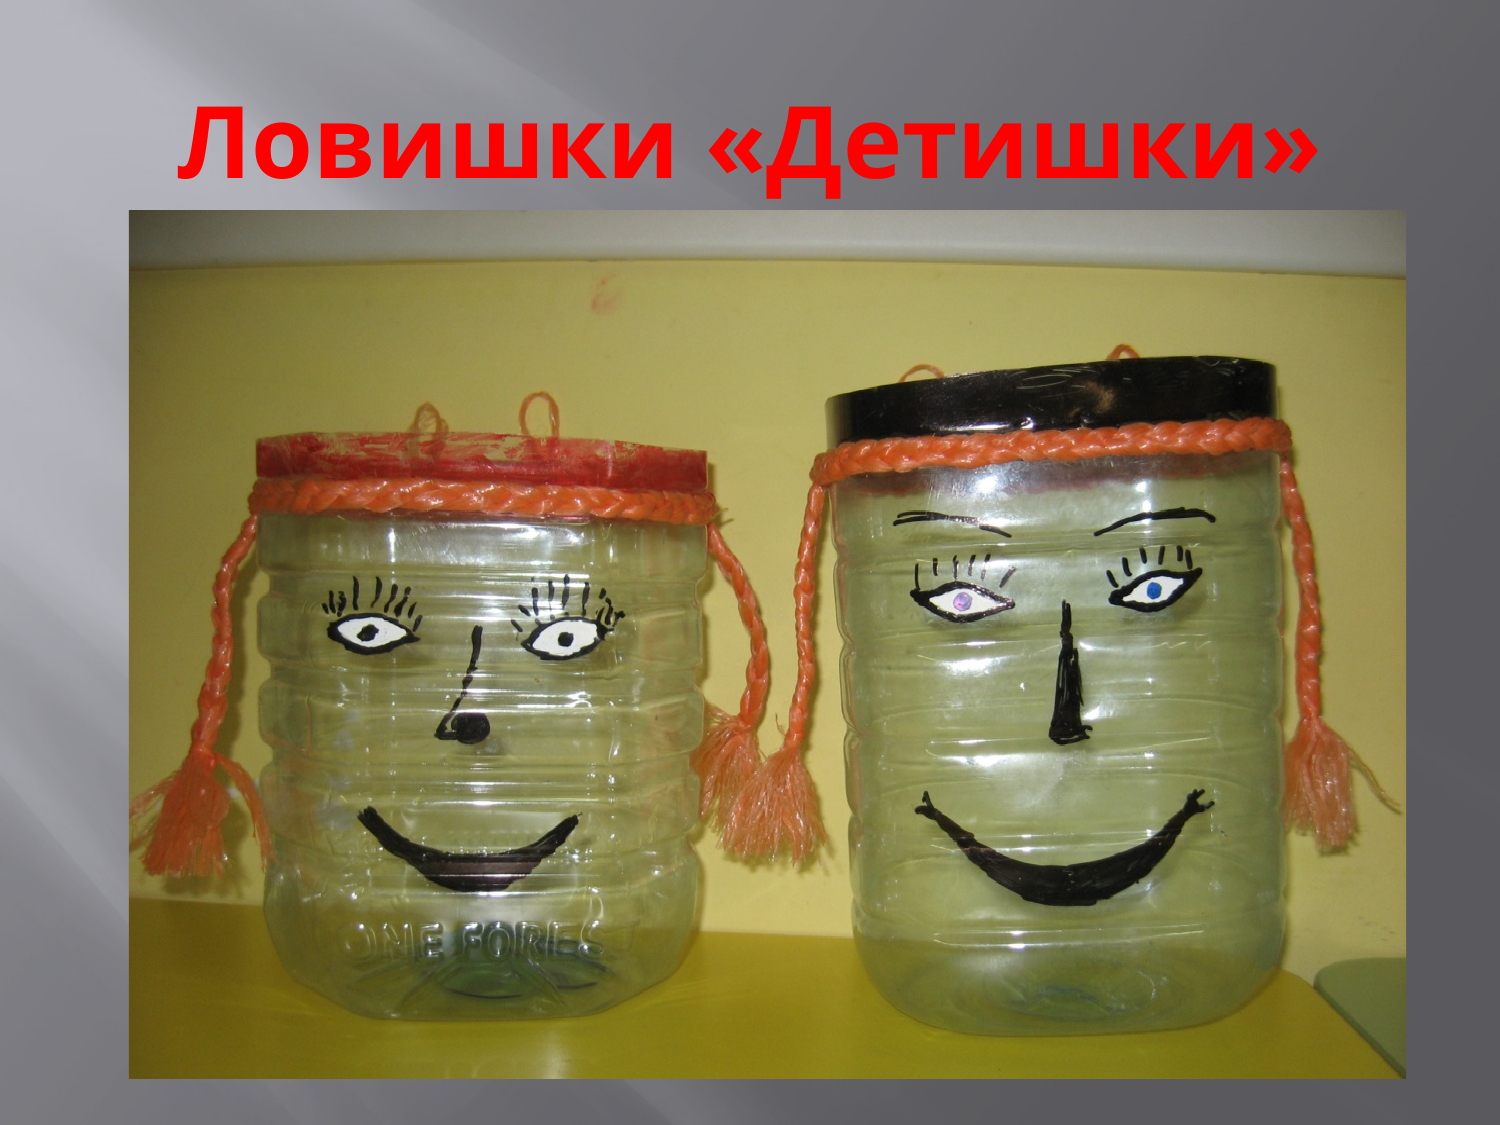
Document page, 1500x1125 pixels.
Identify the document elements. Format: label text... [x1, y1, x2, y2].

title Ловишки «Детишки» [75, 45, 1425, 233]
picture [128, 210, 1407, 1079]
